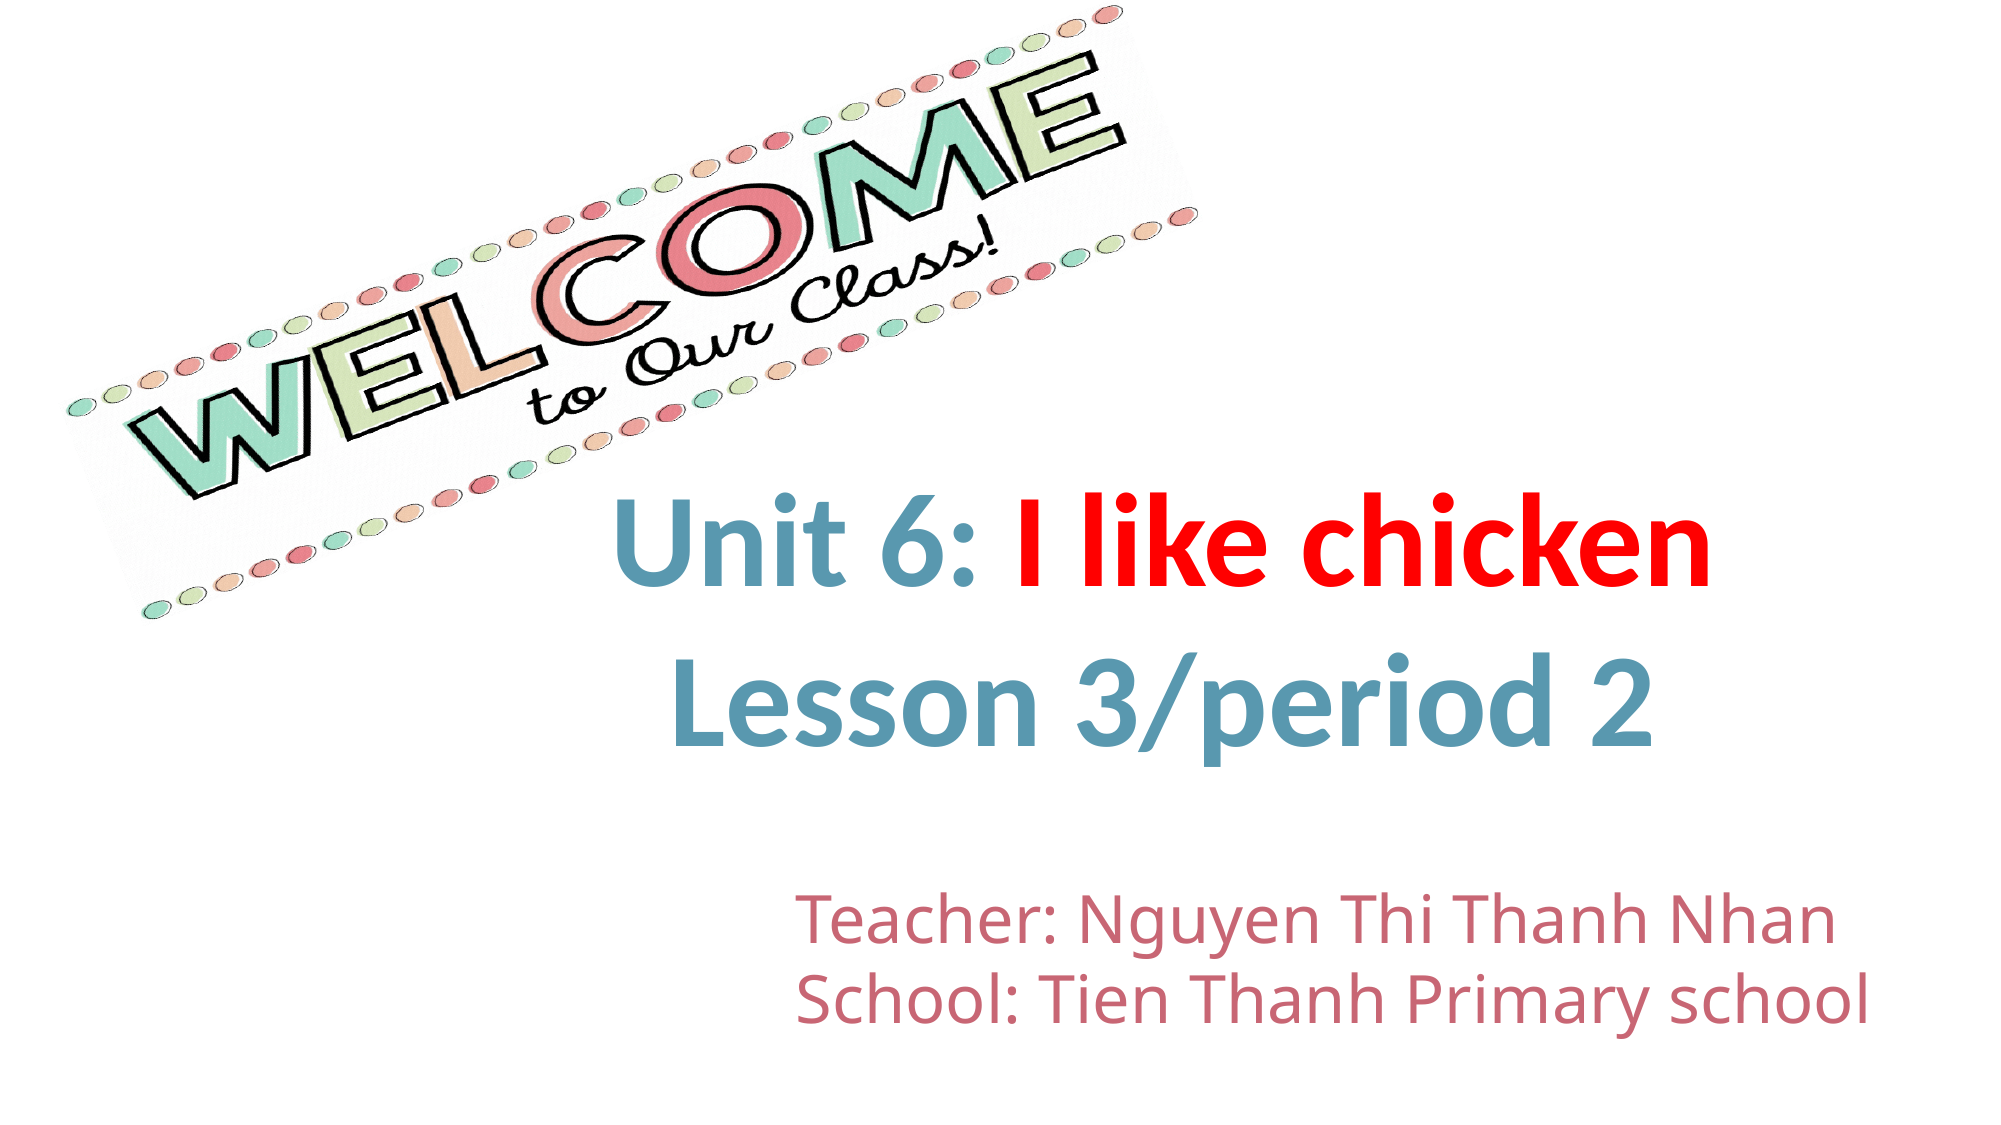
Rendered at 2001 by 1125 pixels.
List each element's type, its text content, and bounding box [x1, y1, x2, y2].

text_box Teacher: Nguyen Thi Thanh Nhan School: Tien Thanh Primary school [781, 870, 1888, 1090]
picture [59, 0, 1202, 626]
text_box Unit 6: I like chicken Lesson 3/period 2 [383, 445, 1943, 781]
